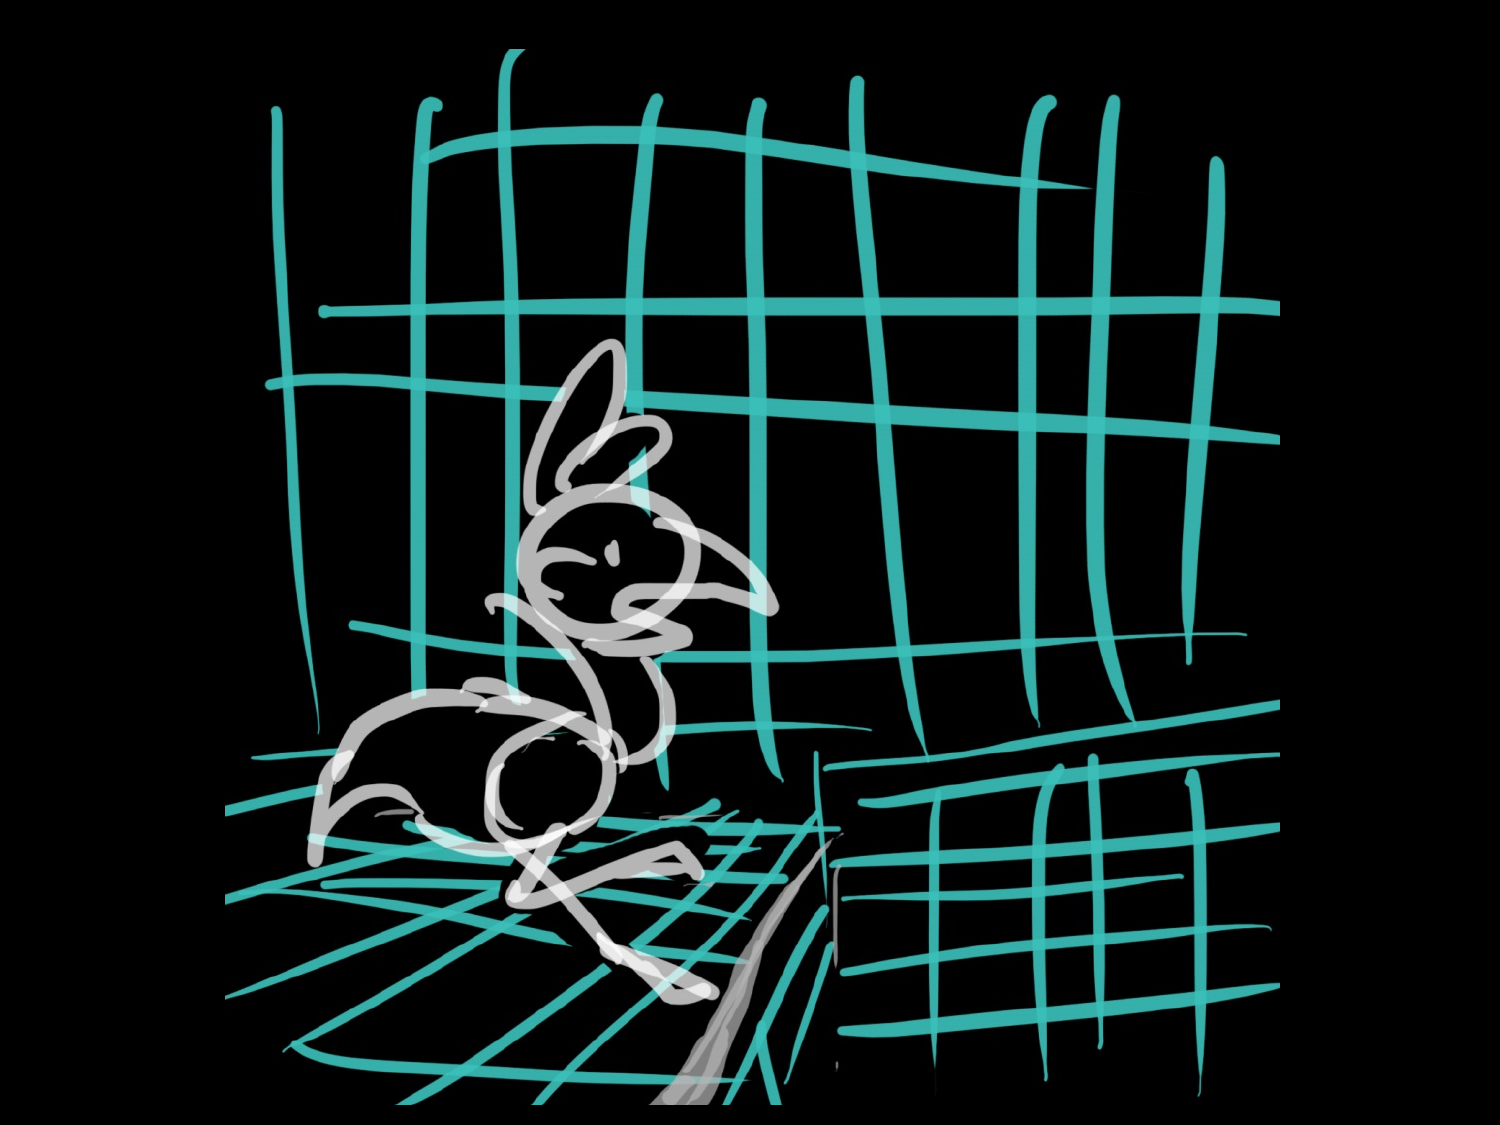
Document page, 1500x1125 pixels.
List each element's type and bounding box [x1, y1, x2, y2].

list [224, 49, 1281, 1106]
